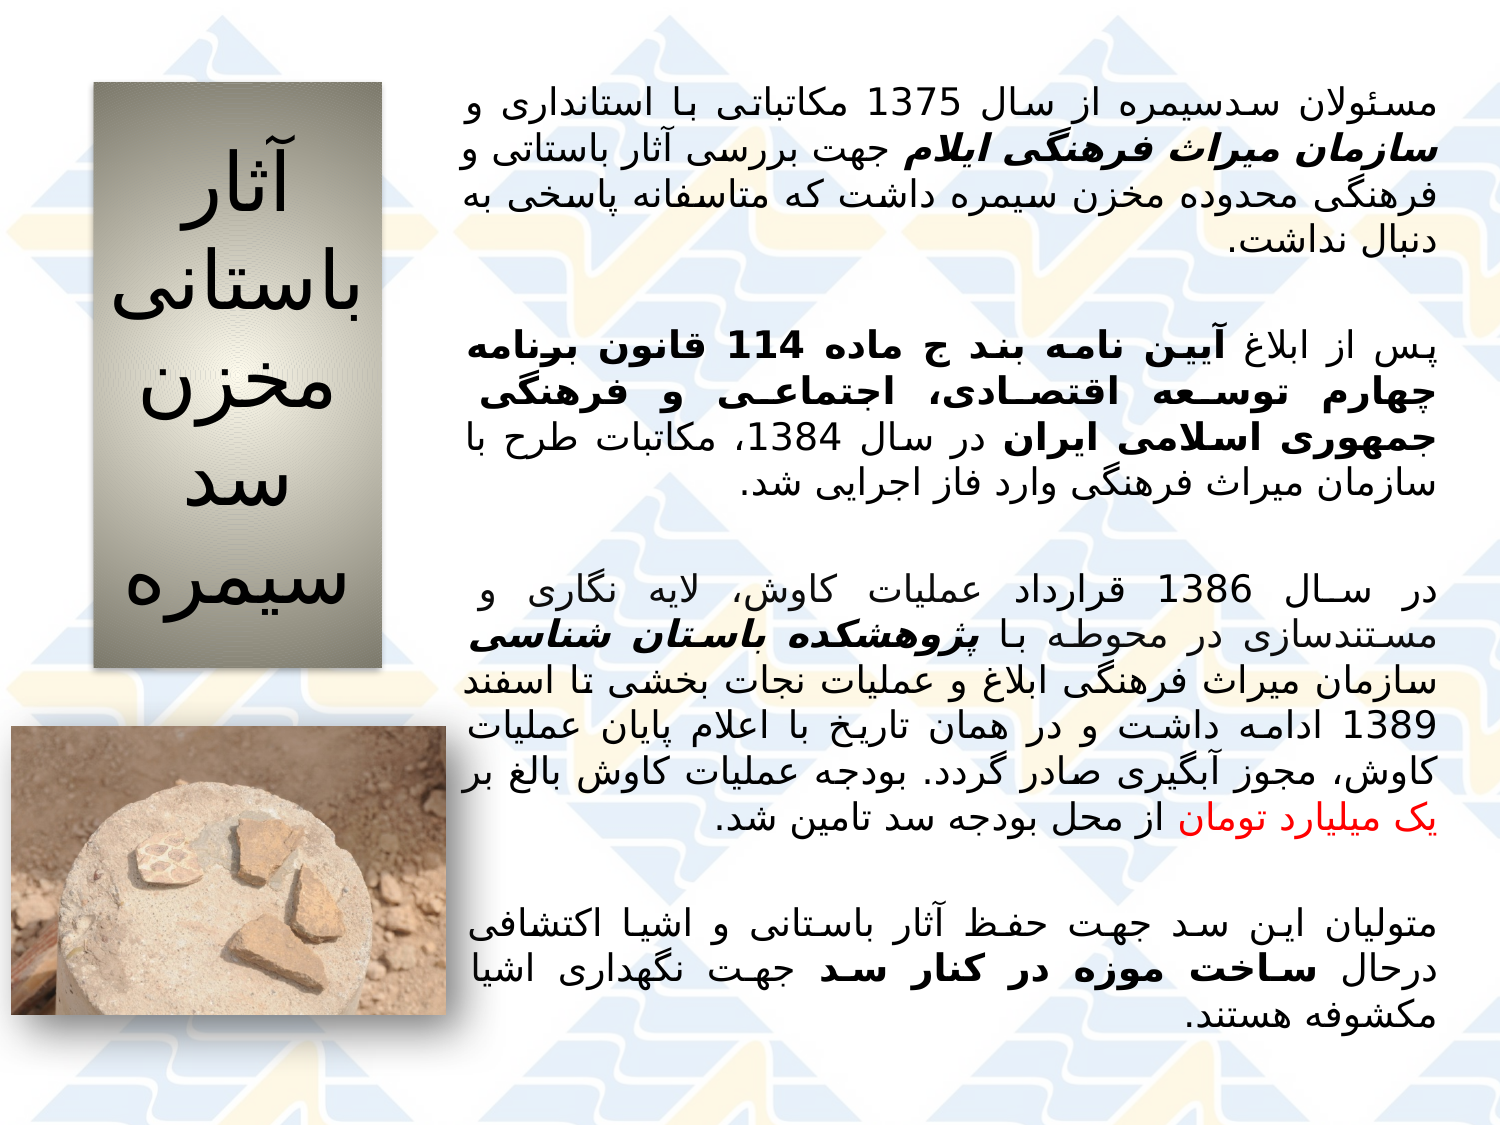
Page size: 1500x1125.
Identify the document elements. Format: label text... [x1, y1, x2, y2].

list مسئولان سدسیمره از سال 1375 مکاتباتی با استانداری و سازمان میراث فرهنگی ایلام جهت بررسی آثار باستاتی و فرهنگی محدوده مخزن سیمره داشت که متاسفانه پاسخی به دنبال نداشت. پس از ابلاغ آیین نامه بند ج ماده 114 قانون برنامه چهارم توسعه اقتصادی، اجتماعی و فرهنگی جمهوری اسلامی ایران در سال 1384، مکاتبات طرح با سازمان میراث فرهنگی وارد فاز اجرایی شد. در سال 1386 قرارداد عملیات کاوش، لایه نگاری و مستندسازی در محوطه با پژوهشکده باستان شناسی سازمان میراث فرهنگی ابلاغ و عملیات نجات بخشی تا اسفند 1389 ادامه داشت و در همان تاریخ با اعلام پایان عملیات کاوش، مجوز آبگیری صادر گردد. بودجه عملیات کاوش بالغ بر یک میلیارد تومان از محل بودجه سد تامین شد. متولیان این سد جهت حفظ آثار باستانی و اشیا اکتشافی درحال ساخت موزه در کنار سد جهت نگهداری اشیا مکشوفه هستند. [445, 70, 1454, 1055]
title آثار باستانی مخزن سد سیمره [93, 82, 382, 668]
picture [11, 726, 446, 1015]
